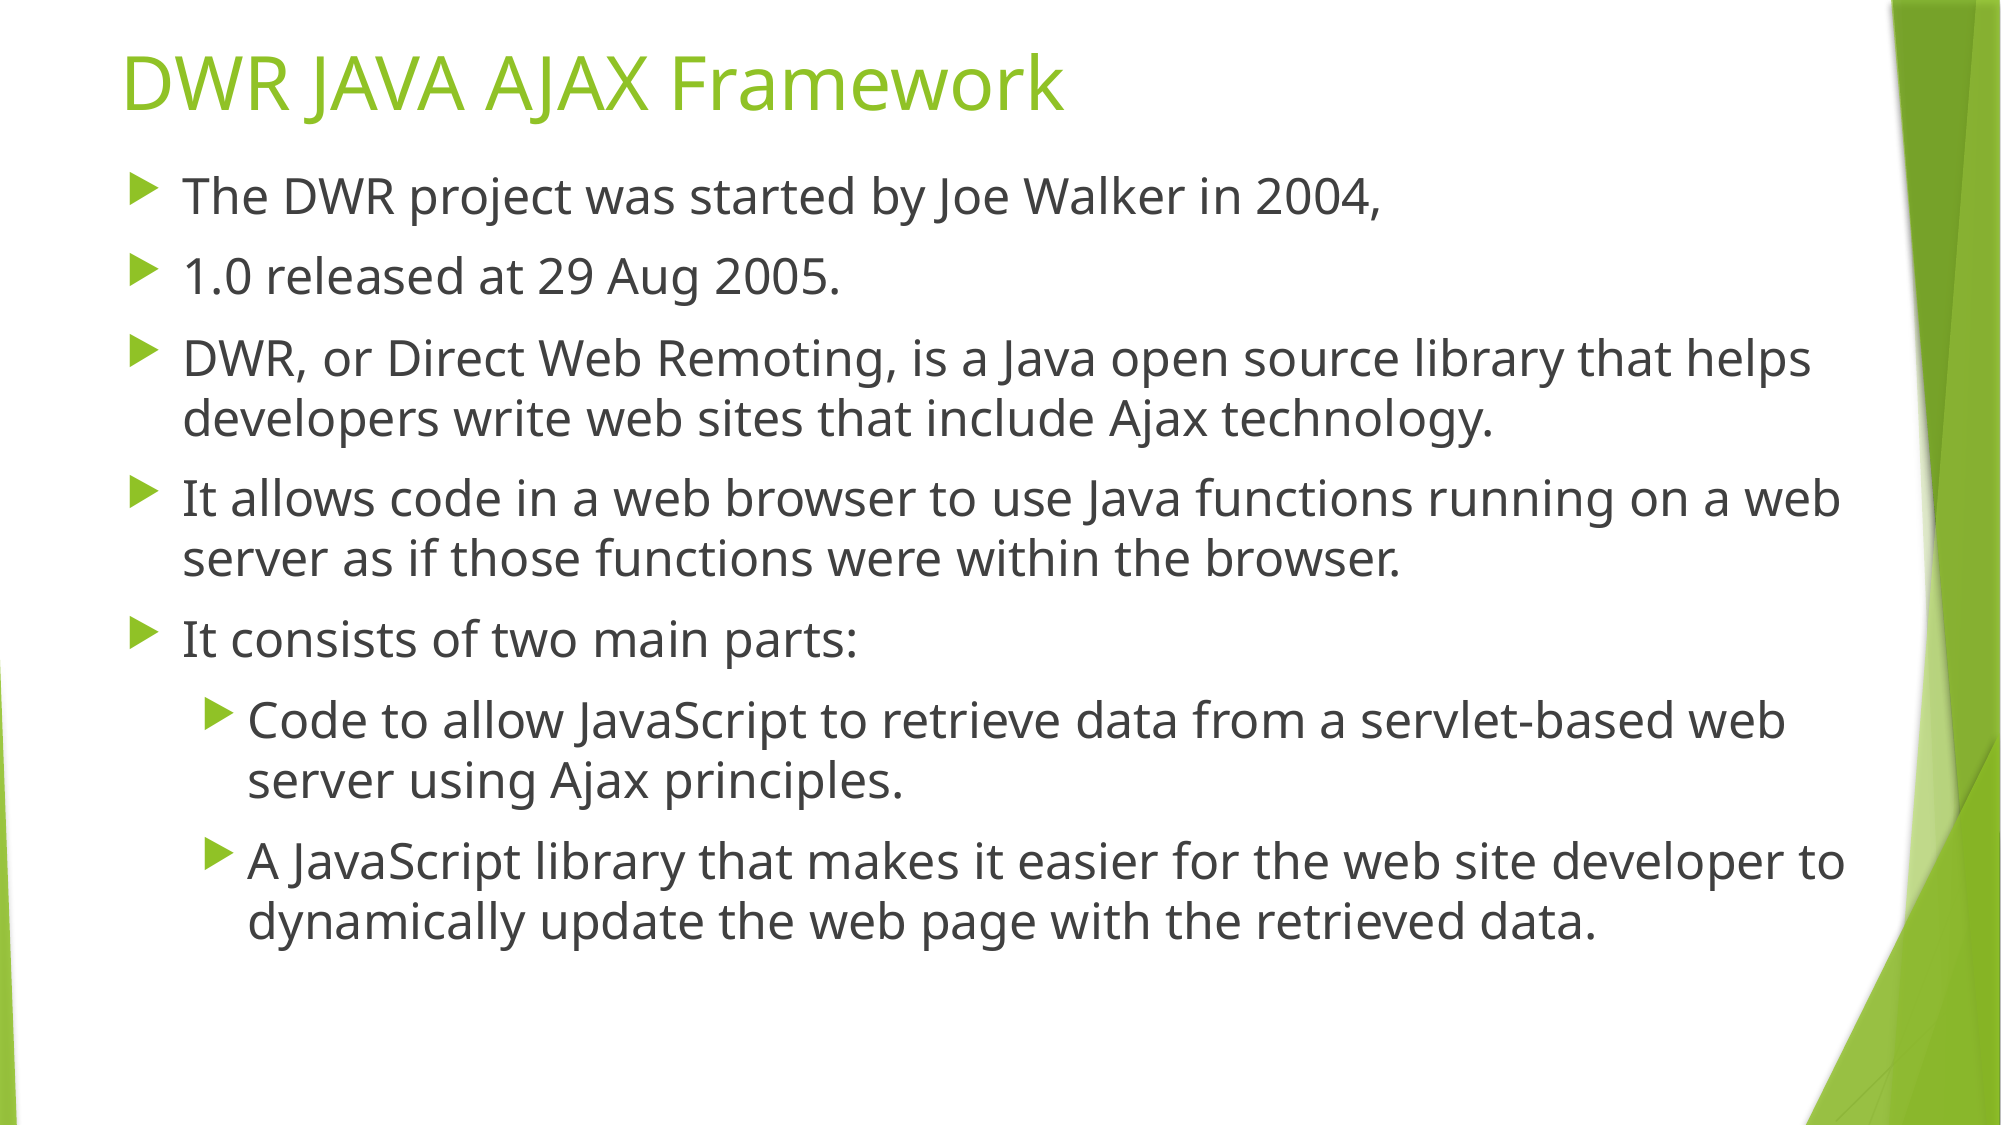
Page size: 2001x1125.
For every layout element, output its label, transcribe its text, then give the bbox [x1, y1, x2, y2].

title DWR JAVA AJAX Framework [105, 27, 1871, 137]
list The DWR project was started by Joe Walker in 2004, 1.0 released at 29 Aug 2005. DWR, or Direct Web Remoting, is a Java open source library that helps developers write web sites that include Ajax technology. It allows code in a web browser to use Java functions running on a web server as if those functions were within the browser. It consists of two main parts: Code to allow JavaScript to retrieve data from a servlet-based web server using Ajax principles. A JavaScript library that makes it easier for the web site developer to dynamically update the web page with the retrieved data. [111, 156, 1869, 991]
